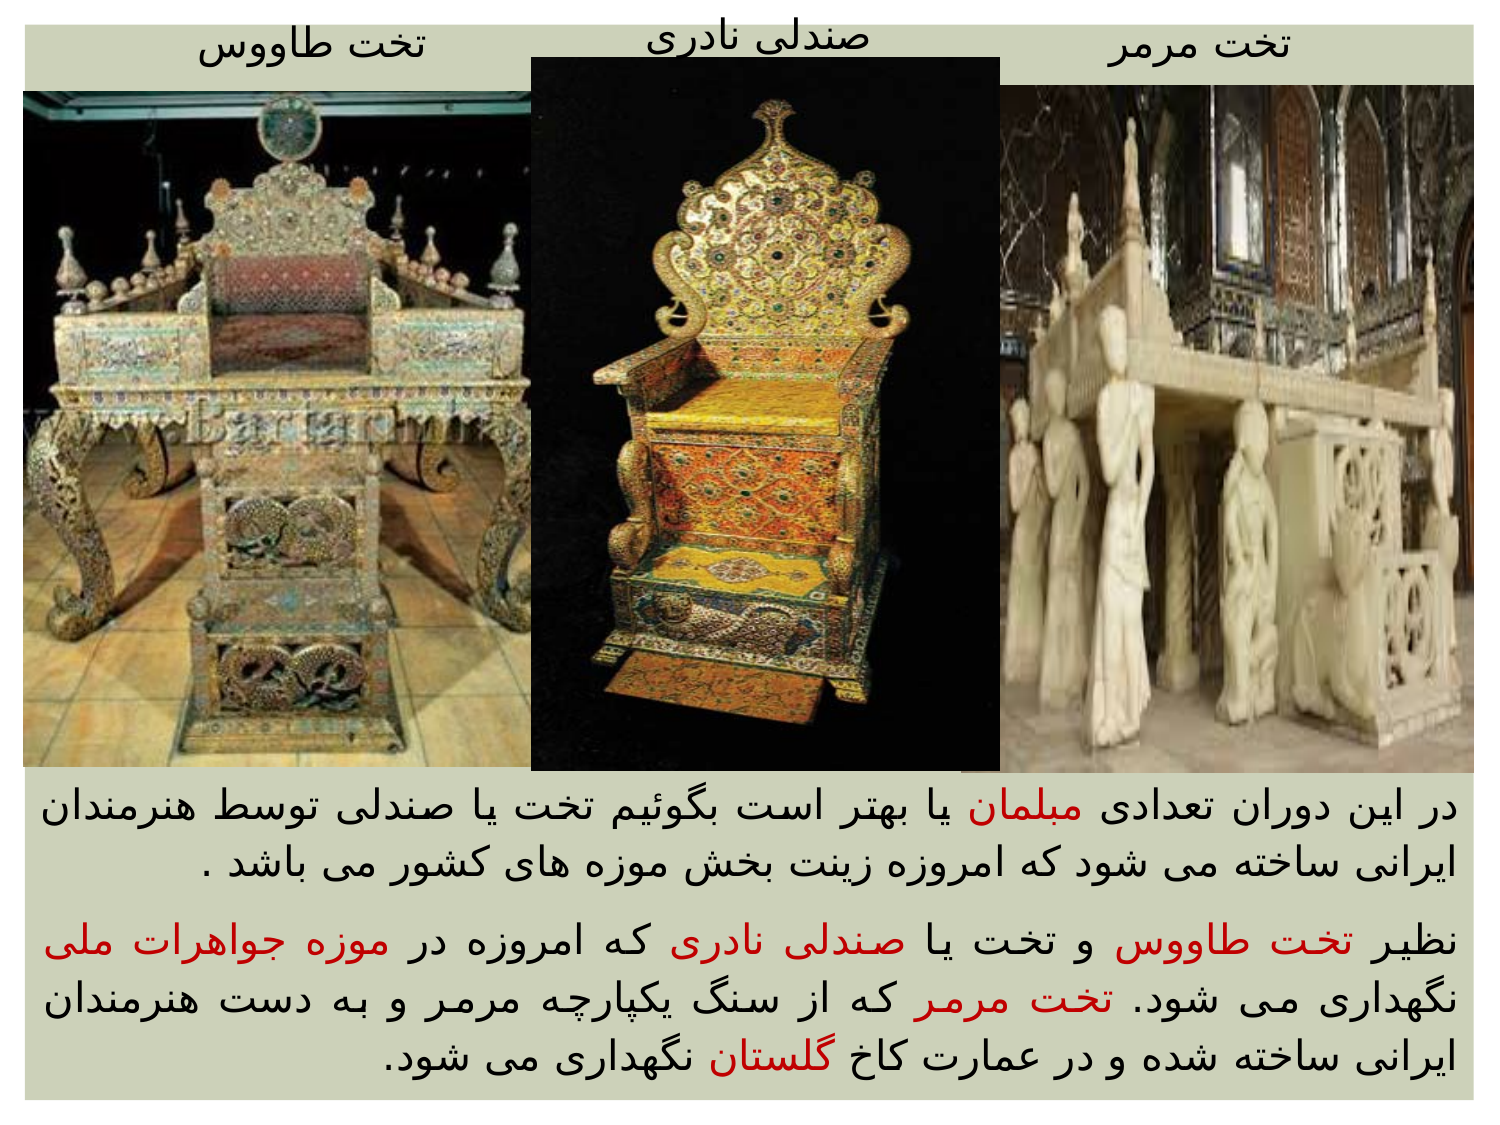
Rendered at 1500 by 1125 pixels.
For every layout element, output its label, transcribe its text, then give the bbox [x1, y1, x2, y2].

text_box صندلی نادری [630, 0, 901, 56]
text_box تخت طاووس [182, 8, 456, 74]
text_box در این دوران تعدادی مبلمان یا بهتر است بگوئیم تخت یا صندلی توسط هنرمندان ایرانی ساخته می شود که امروزه زینت بخش موزه های کشور می باشد . نظیر تخت طاووس و تخت یا صندلی نادری که امروزه در موزه جواهرات ملی نگهداری می شود. تخت مرمر که از سنگ یکپارچه مرمر و به دست هنرمندان ایرانی ساخته شده و در عمارت کاخ گلستان نگهداری می شود. [23, 774, 1474, 1086]
text_box تخت مرمر [1094, 8, 1321, 74]
picture [23, 57, 1474, 774]
